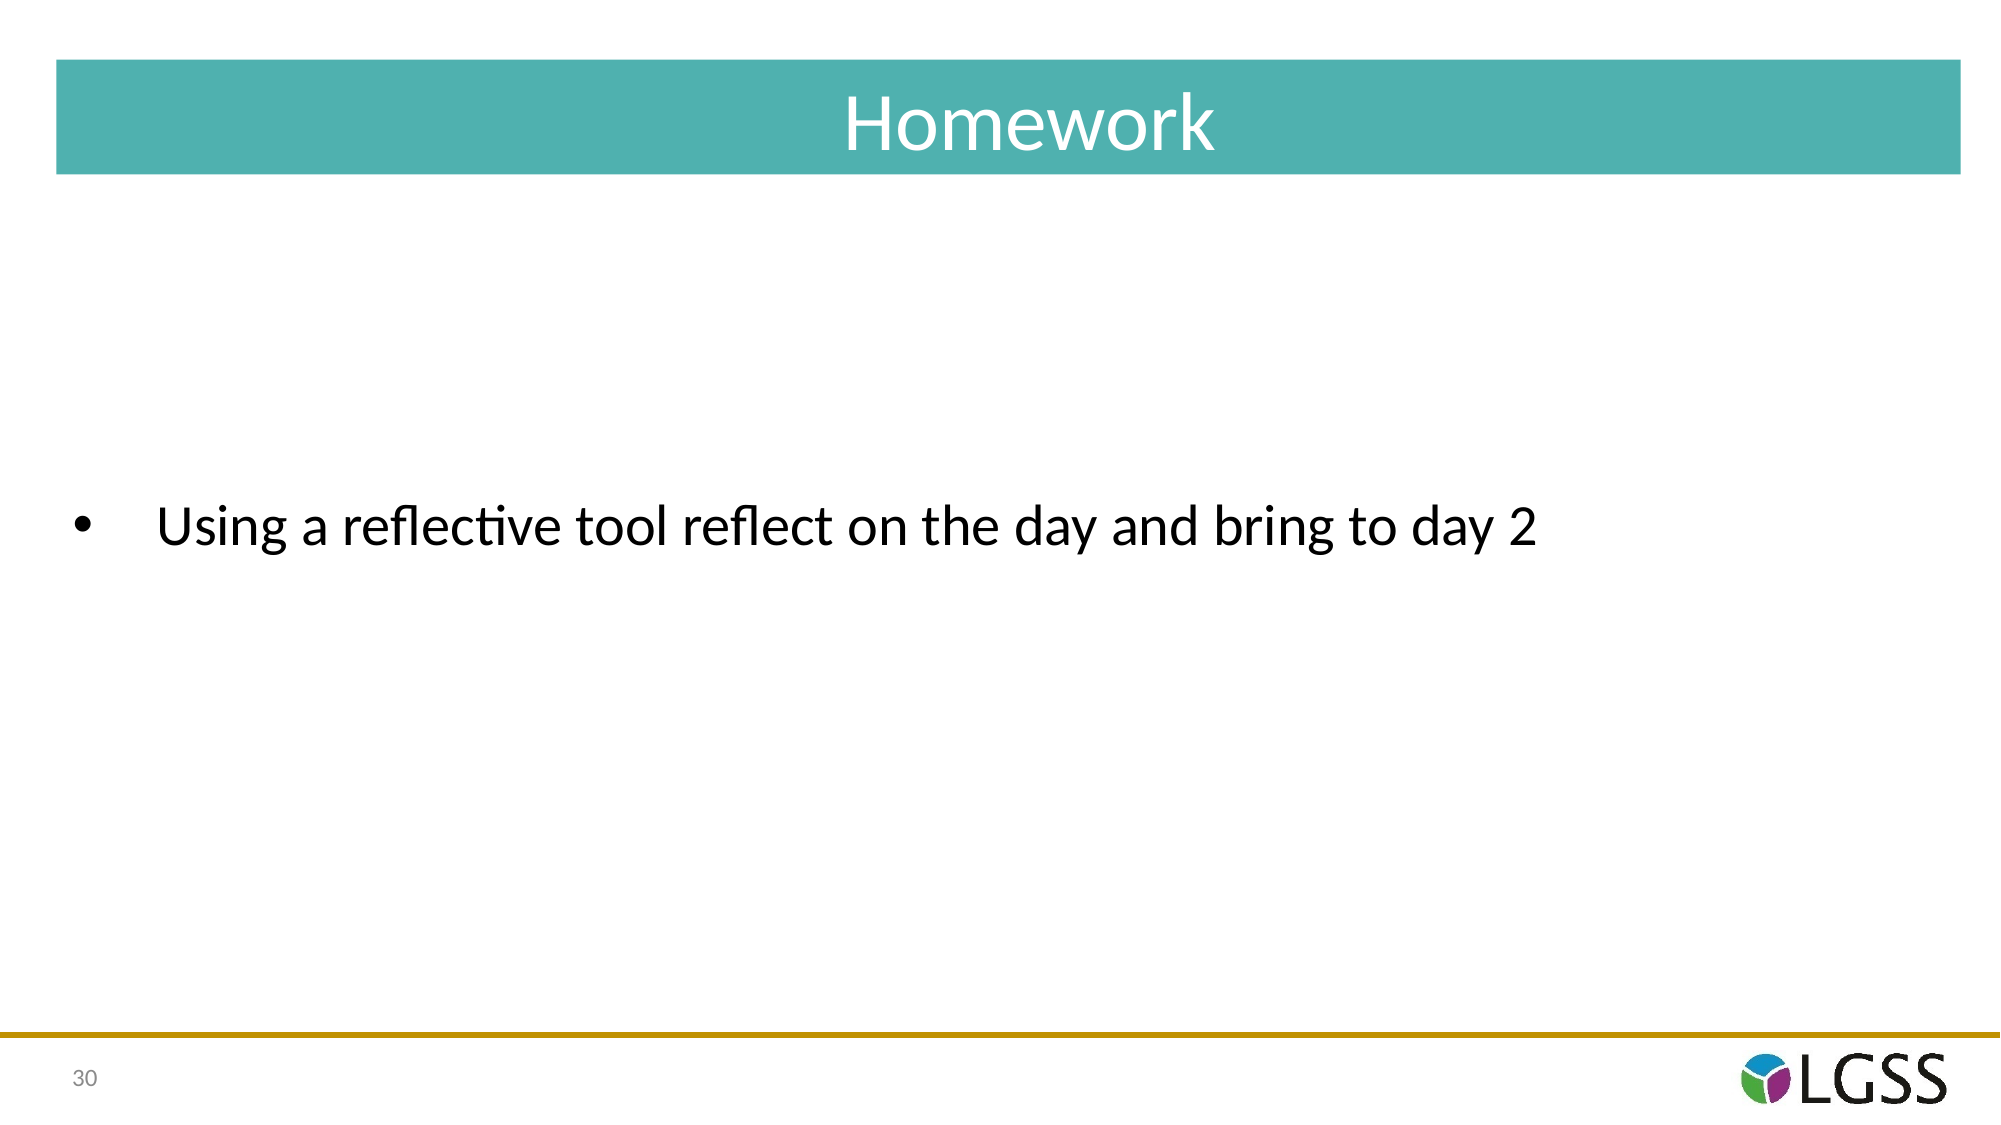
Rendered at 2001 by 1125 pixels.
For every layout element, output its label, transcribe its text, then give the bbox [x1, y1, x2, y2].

slide_number 30 [56, 1046, 146, 1106]
picture [1731, 1050, 1953, 1110]
list Using a reflective tool reflect on the day and bring to day 2 [57, 229, 1945, 977]
text_box Homework [56, 59, 1961, 175]
